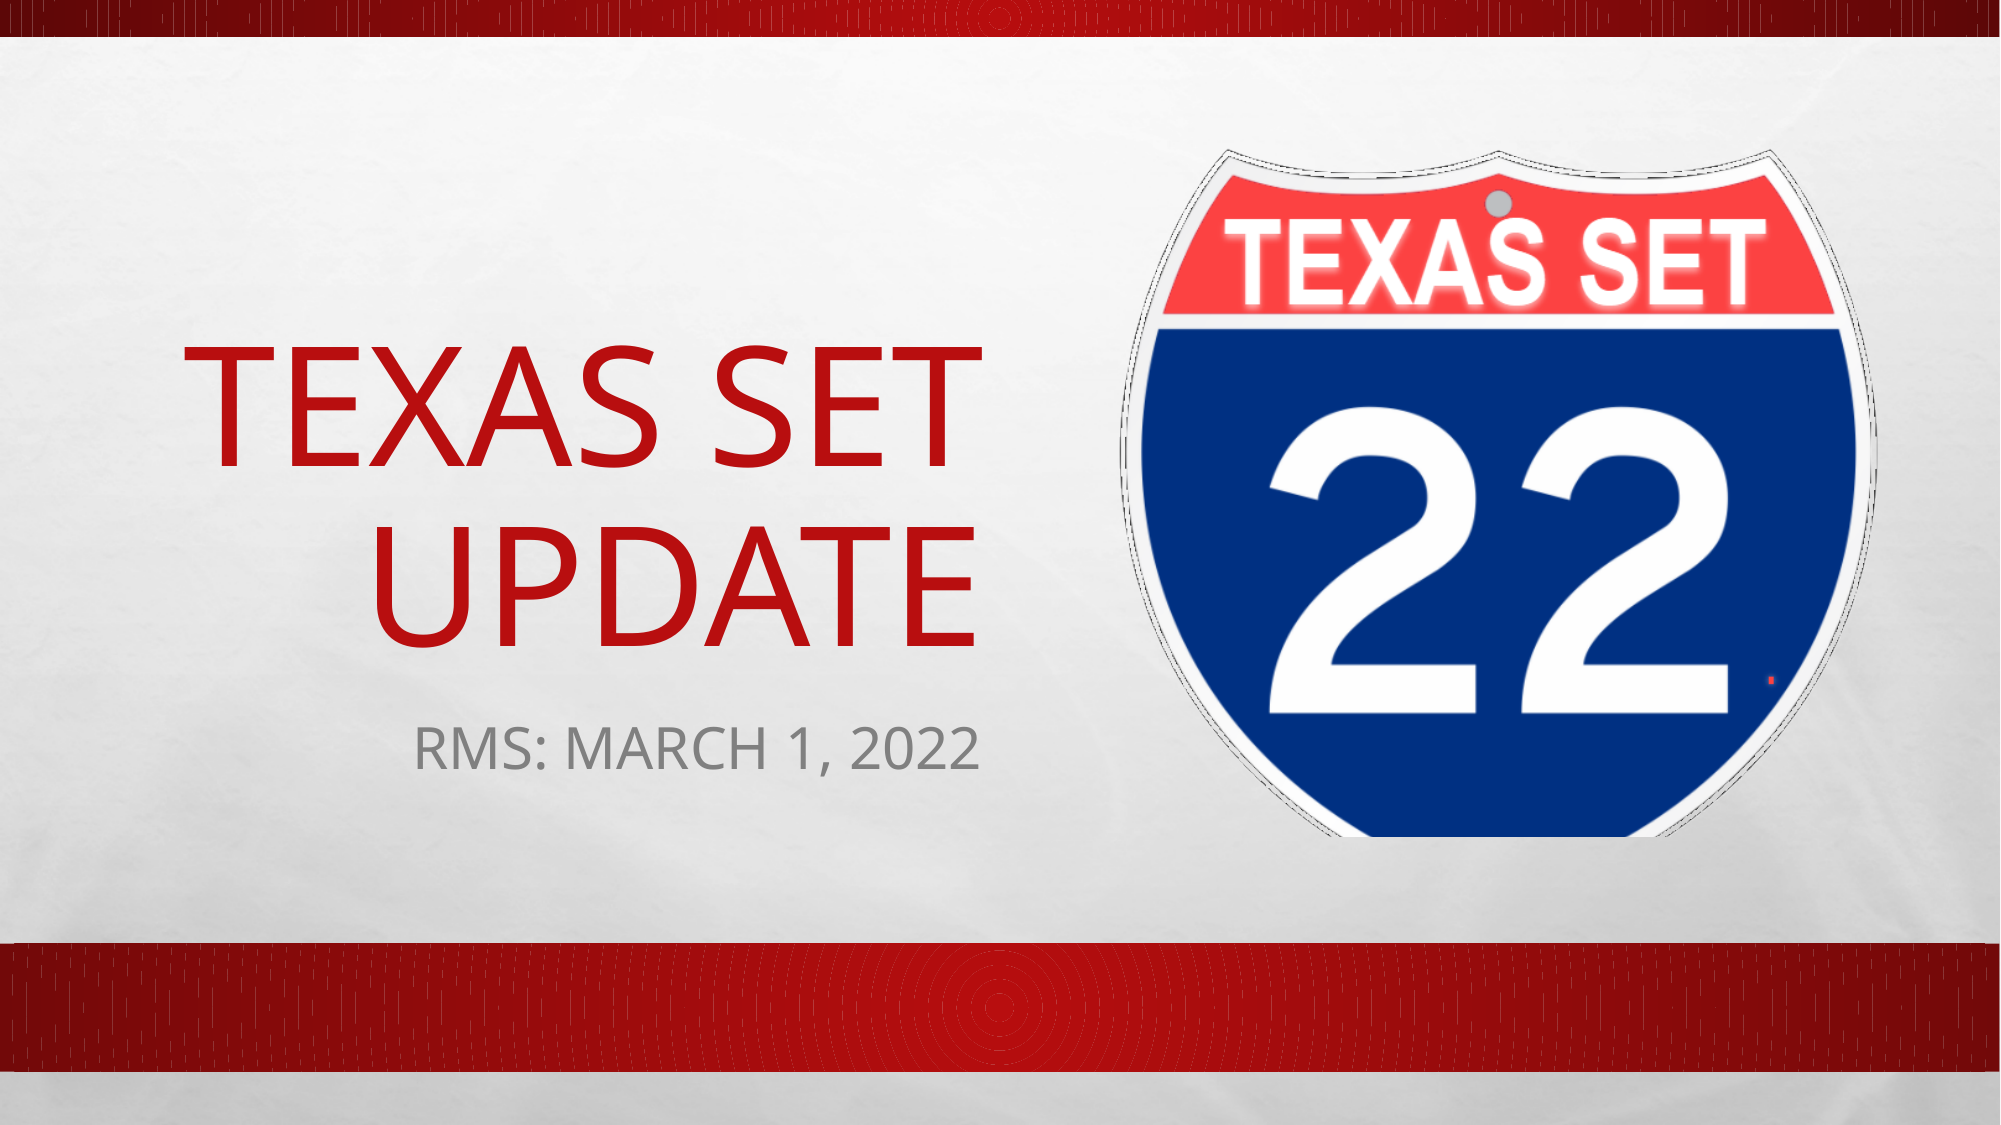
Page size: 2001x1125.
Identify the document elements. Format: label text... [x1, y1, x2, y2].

title TEXAS SET UPDATE [73, 140, 1000, 690]
picture [1114, 139, 1884, 837]
text_box [0, 38, 2000, 943]
text_box [0, 0, 2000, 38]
subtitle RMS: March 1, 2022 [73, 690, 998, 865]
text_box [0, 1072, 2000, 1125]
text_box [0, 943, 2000, 1072]
